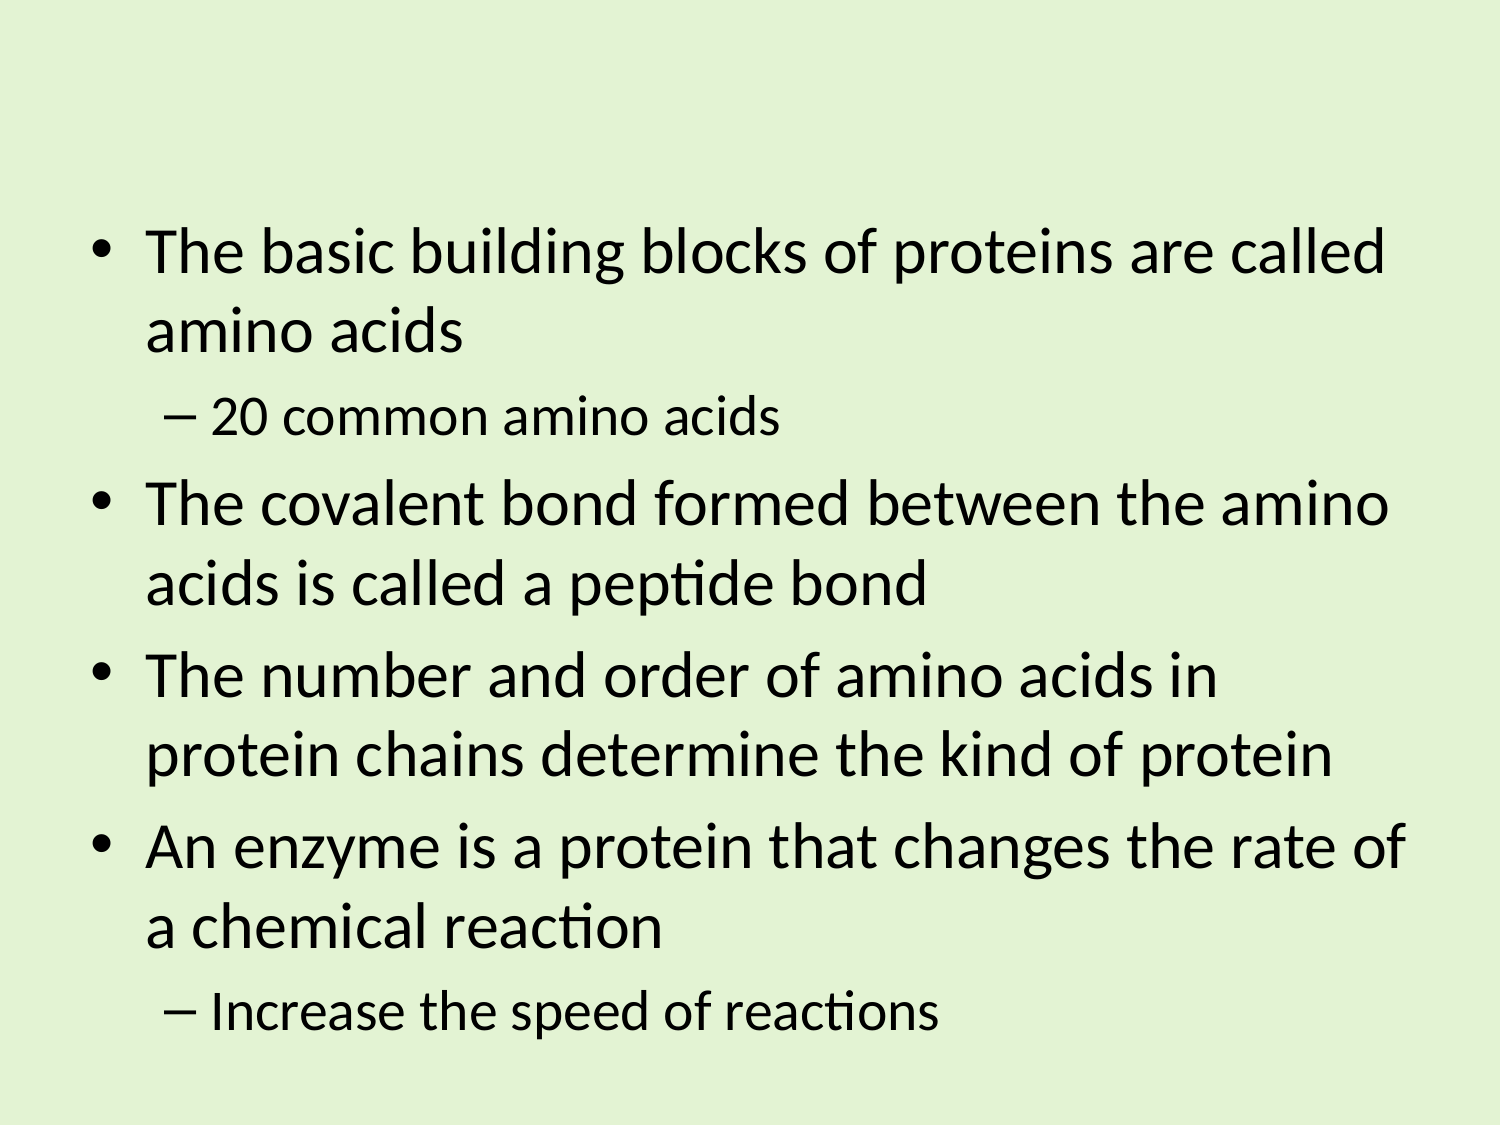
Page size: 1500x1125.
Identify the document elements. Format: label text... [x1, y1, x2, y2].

list The basic building blocks of proteins are called amino acids 20 common amino acids The covalent bond formed between the amino acids is called a peptide bond The number and order of amino acids in protein chains determine the kind of protein An enzyme is a protein that changes the rate of a chemical reaction Increase the speed of reactions [75, 200, 1425, 1050]
